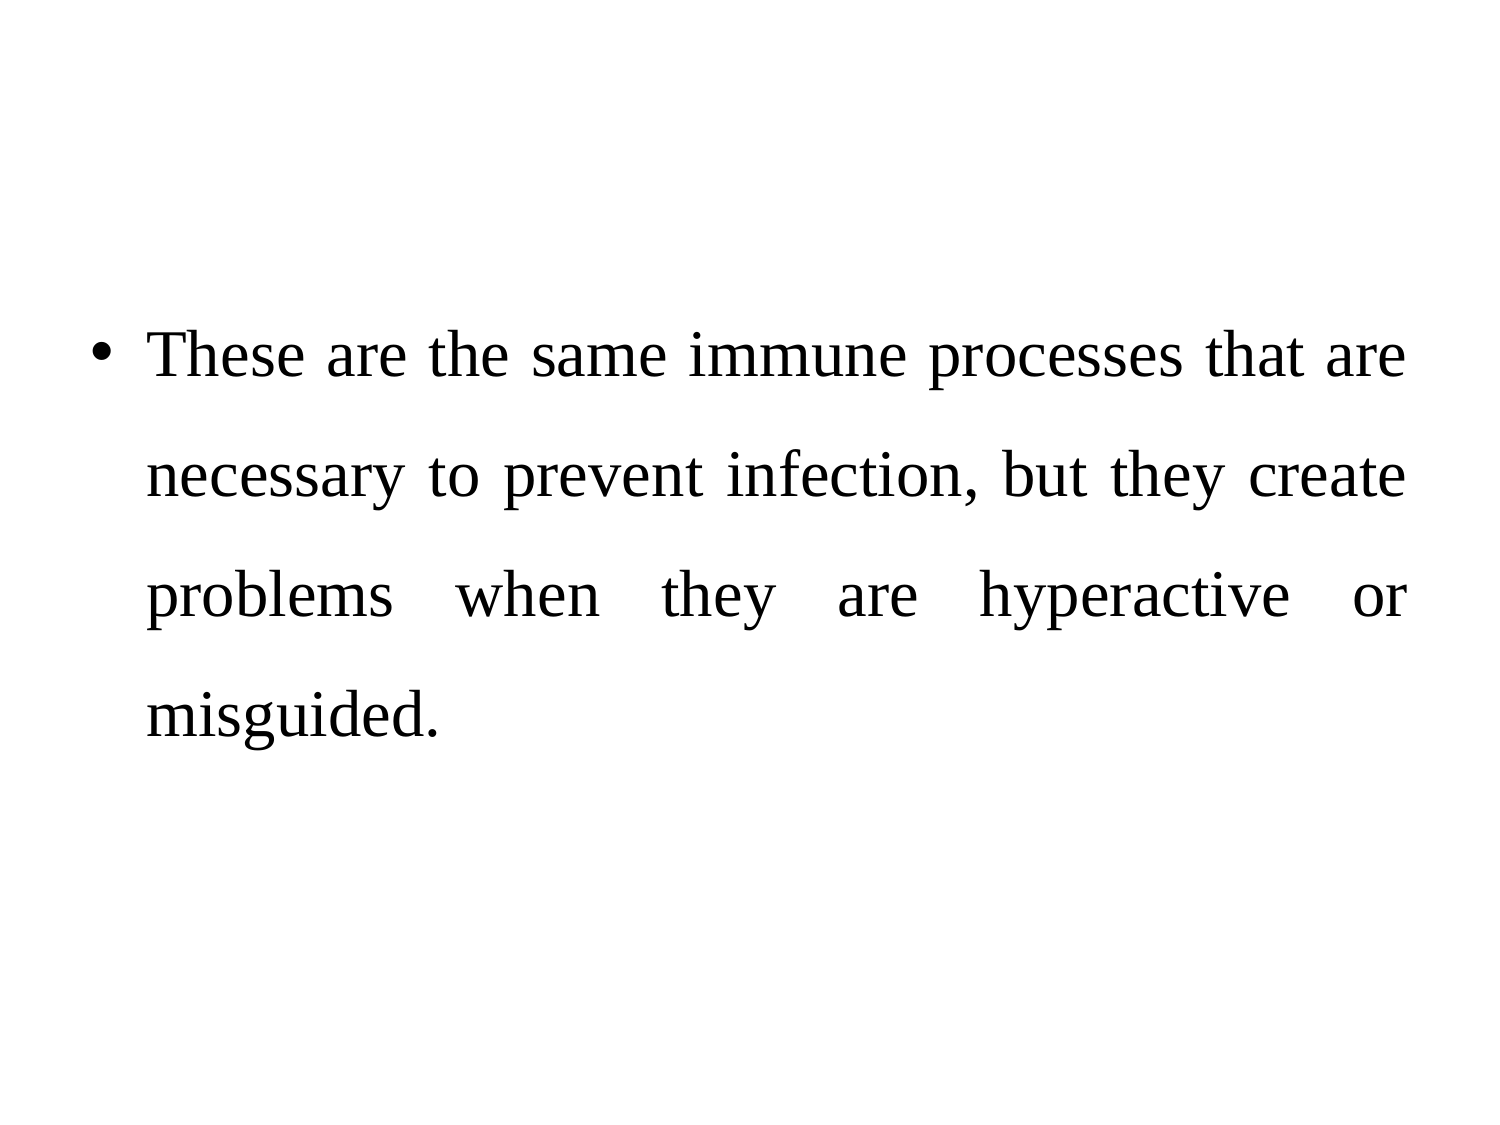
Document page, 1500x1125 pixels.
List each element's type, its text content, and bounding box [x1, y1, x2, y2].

list These are the same immune processes that are necessary to prevent infection, but they create problems when they are hyperactive or misguided. [75, 262, 1425, 1005]
